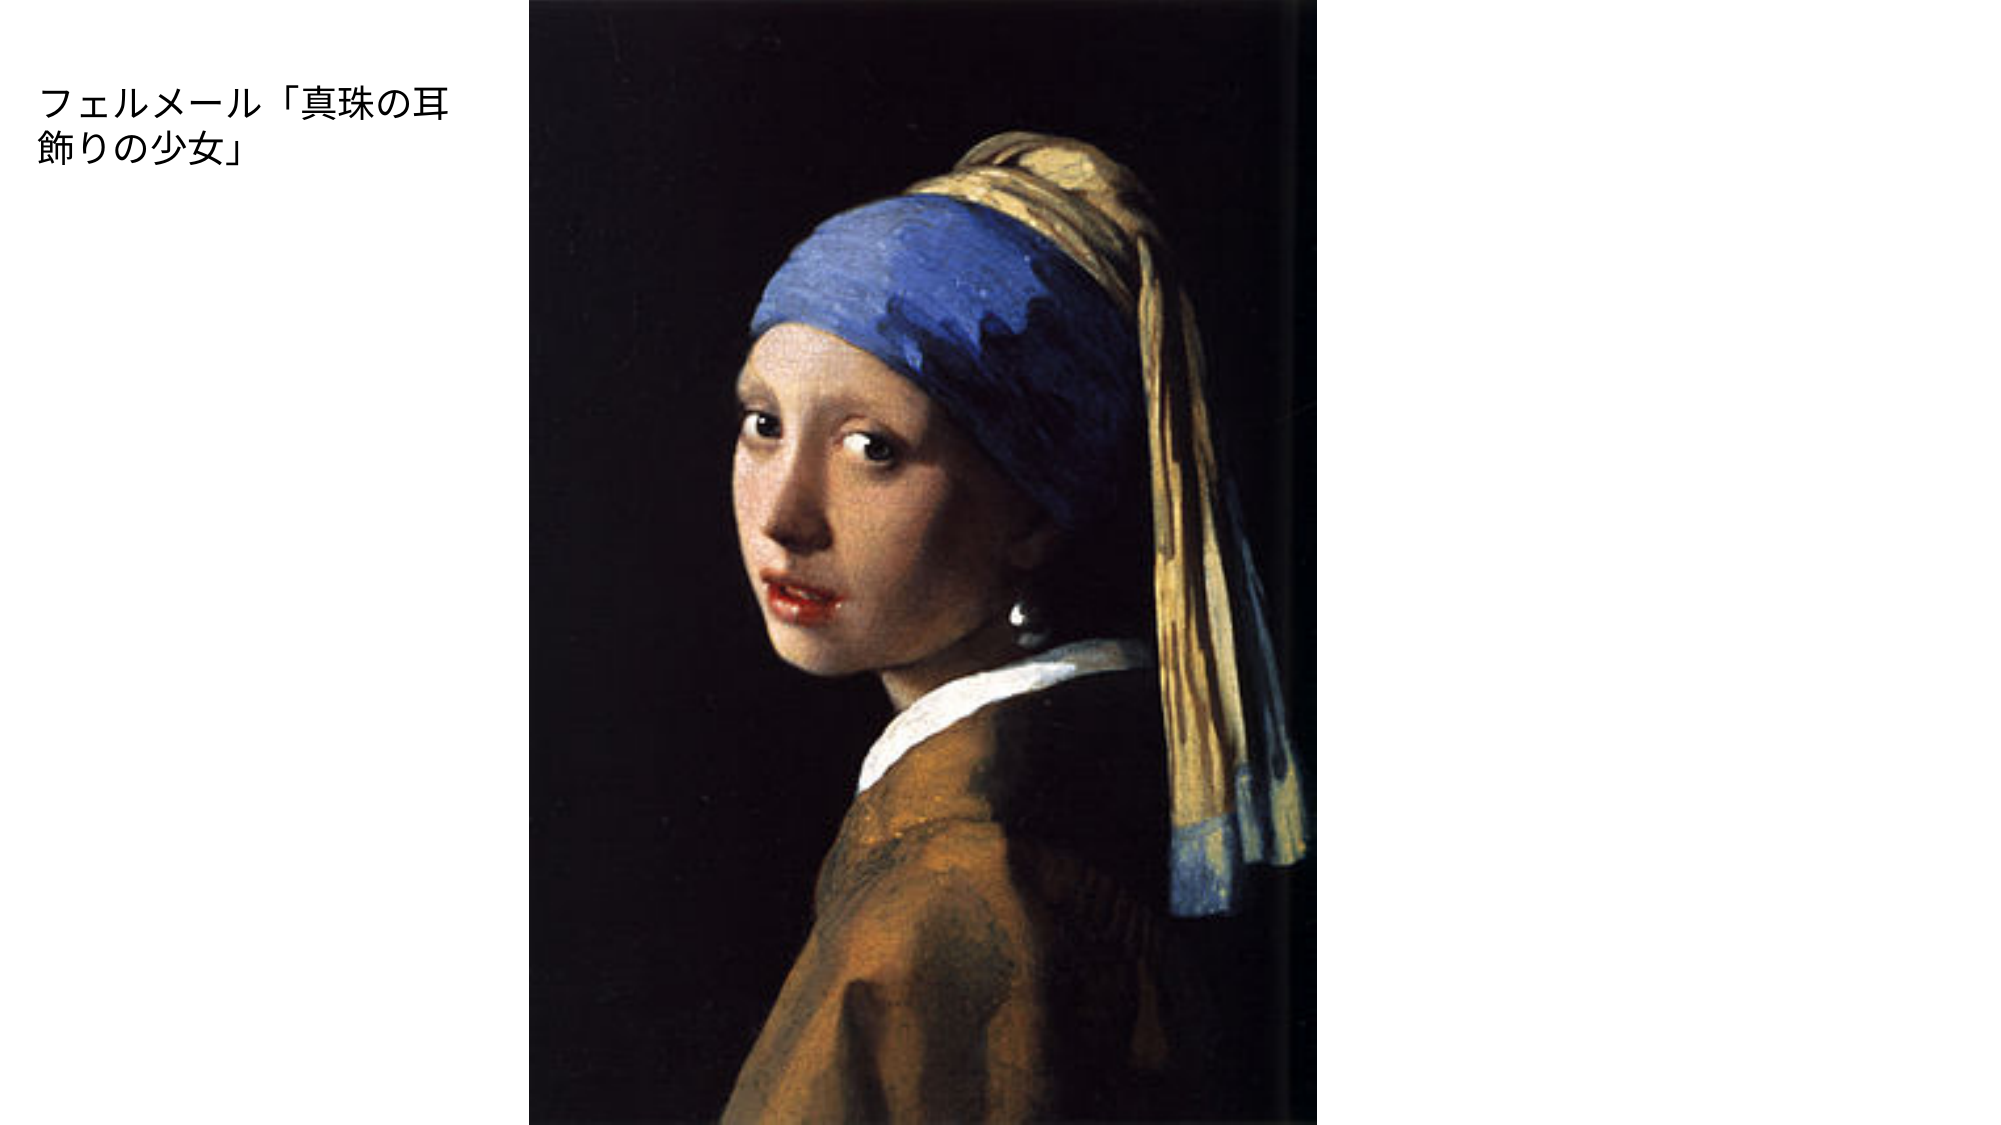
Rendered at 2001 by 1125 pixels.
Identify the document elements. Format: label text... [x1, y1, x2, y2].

picture [529, 0, 1317, 1125]
text_box フェルメール「真珠の耳飾りの少女」 [22, 72, 482, 178]
